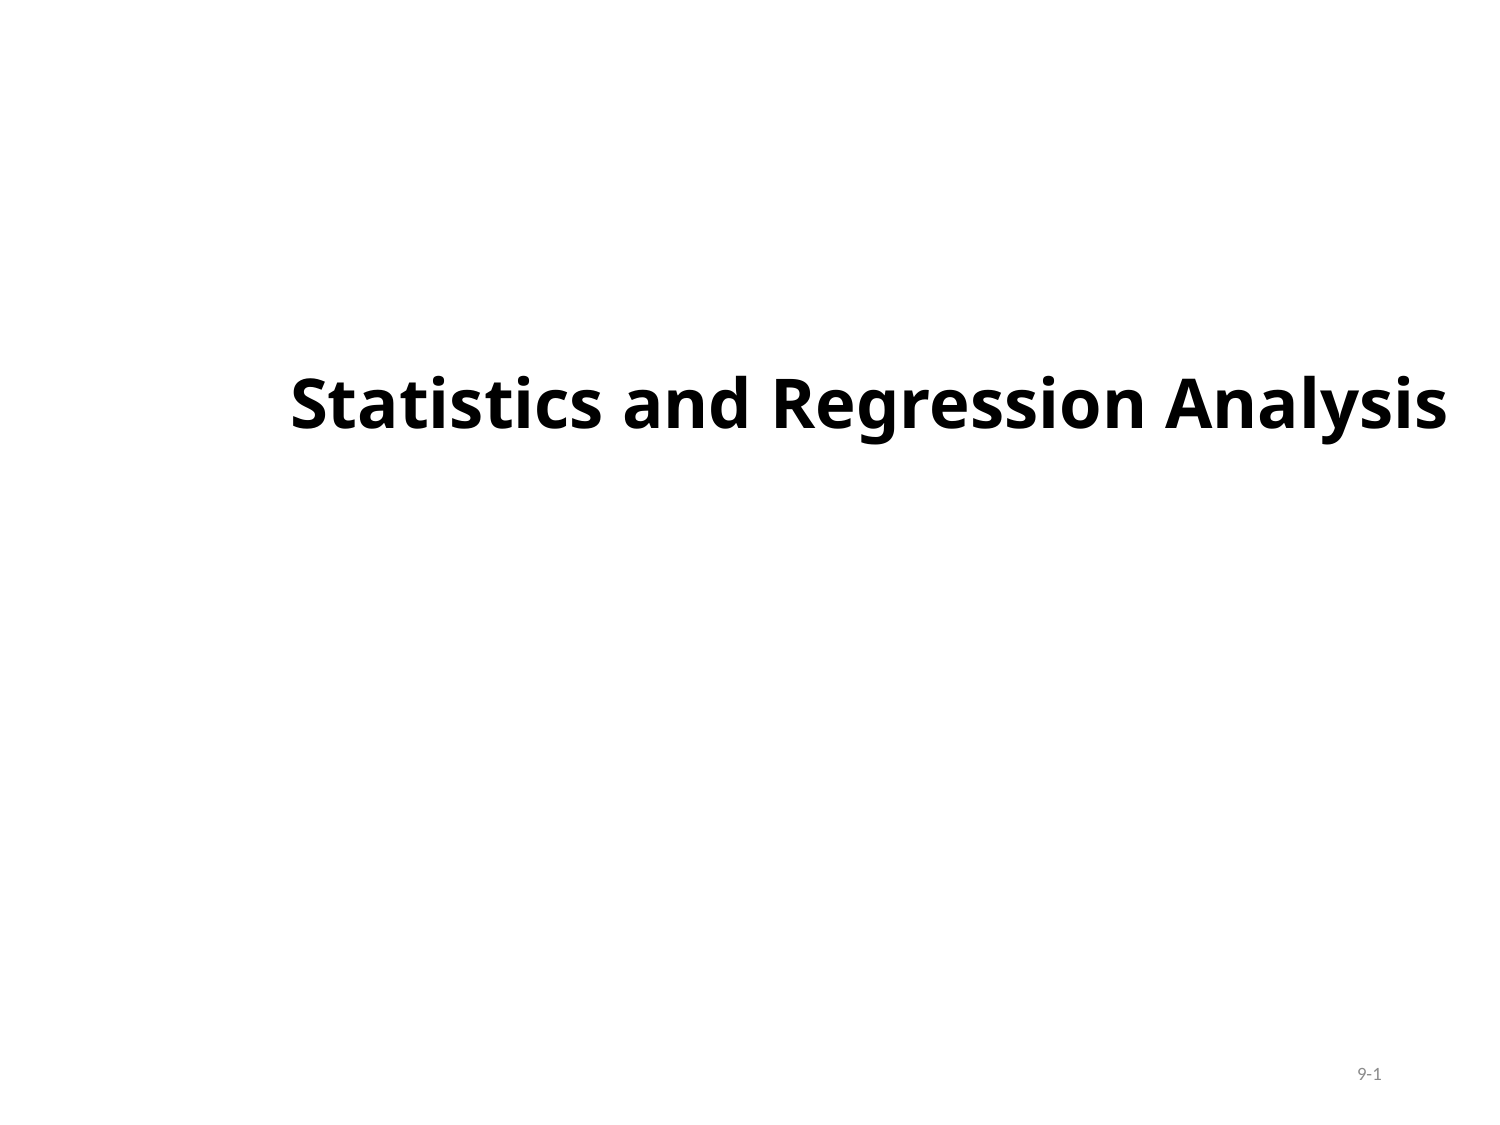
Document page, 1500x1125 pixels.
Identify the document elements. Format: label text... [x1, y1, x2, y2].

slide_number 9-1 [1059, 1042, 1397, 1103]
title Statistics and Regression Analysis [275, 237, 1500, 500]
